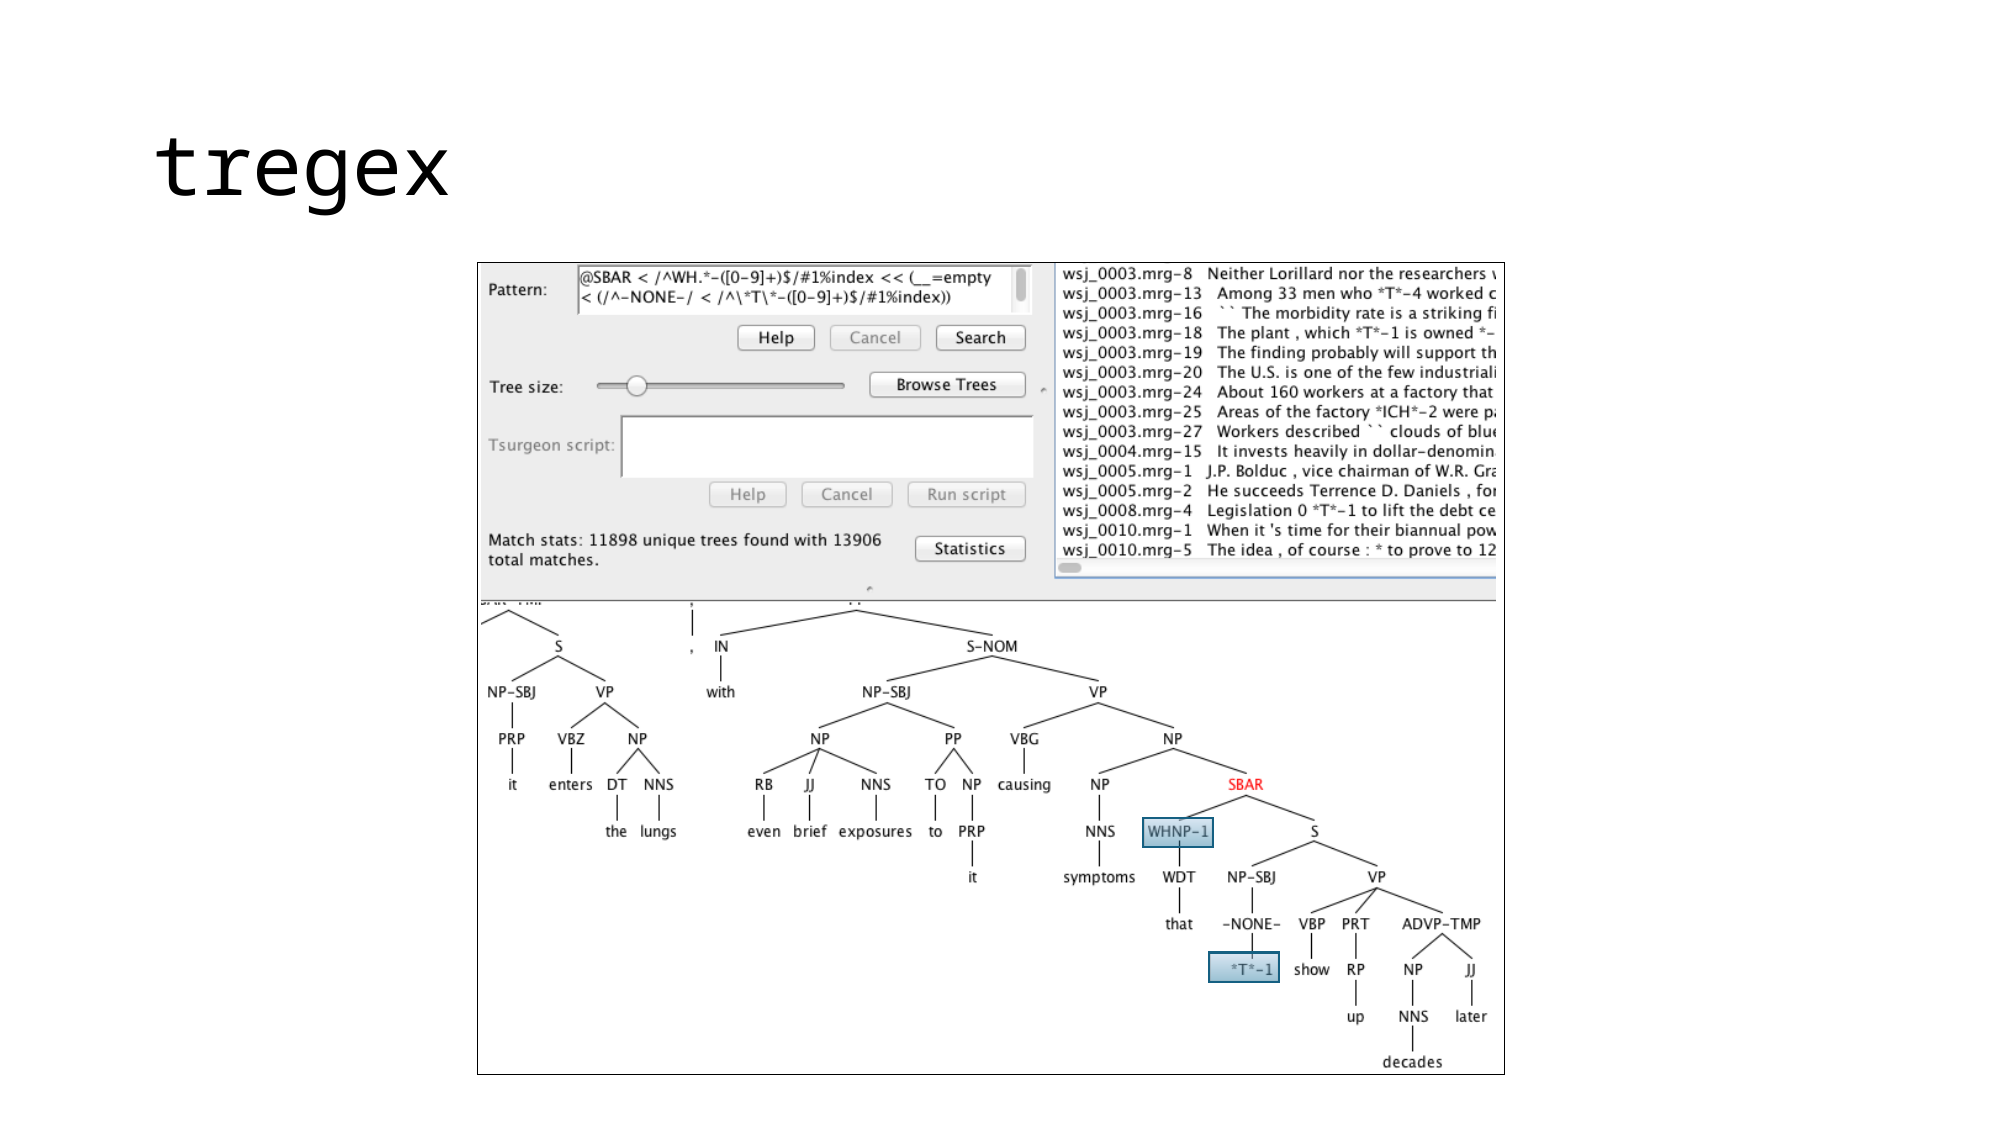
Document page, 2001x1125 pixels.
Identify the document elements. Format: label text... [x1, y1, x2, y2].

title tregex [137, 59, 1863, 278]
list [477, 261, 1506, 1076]
